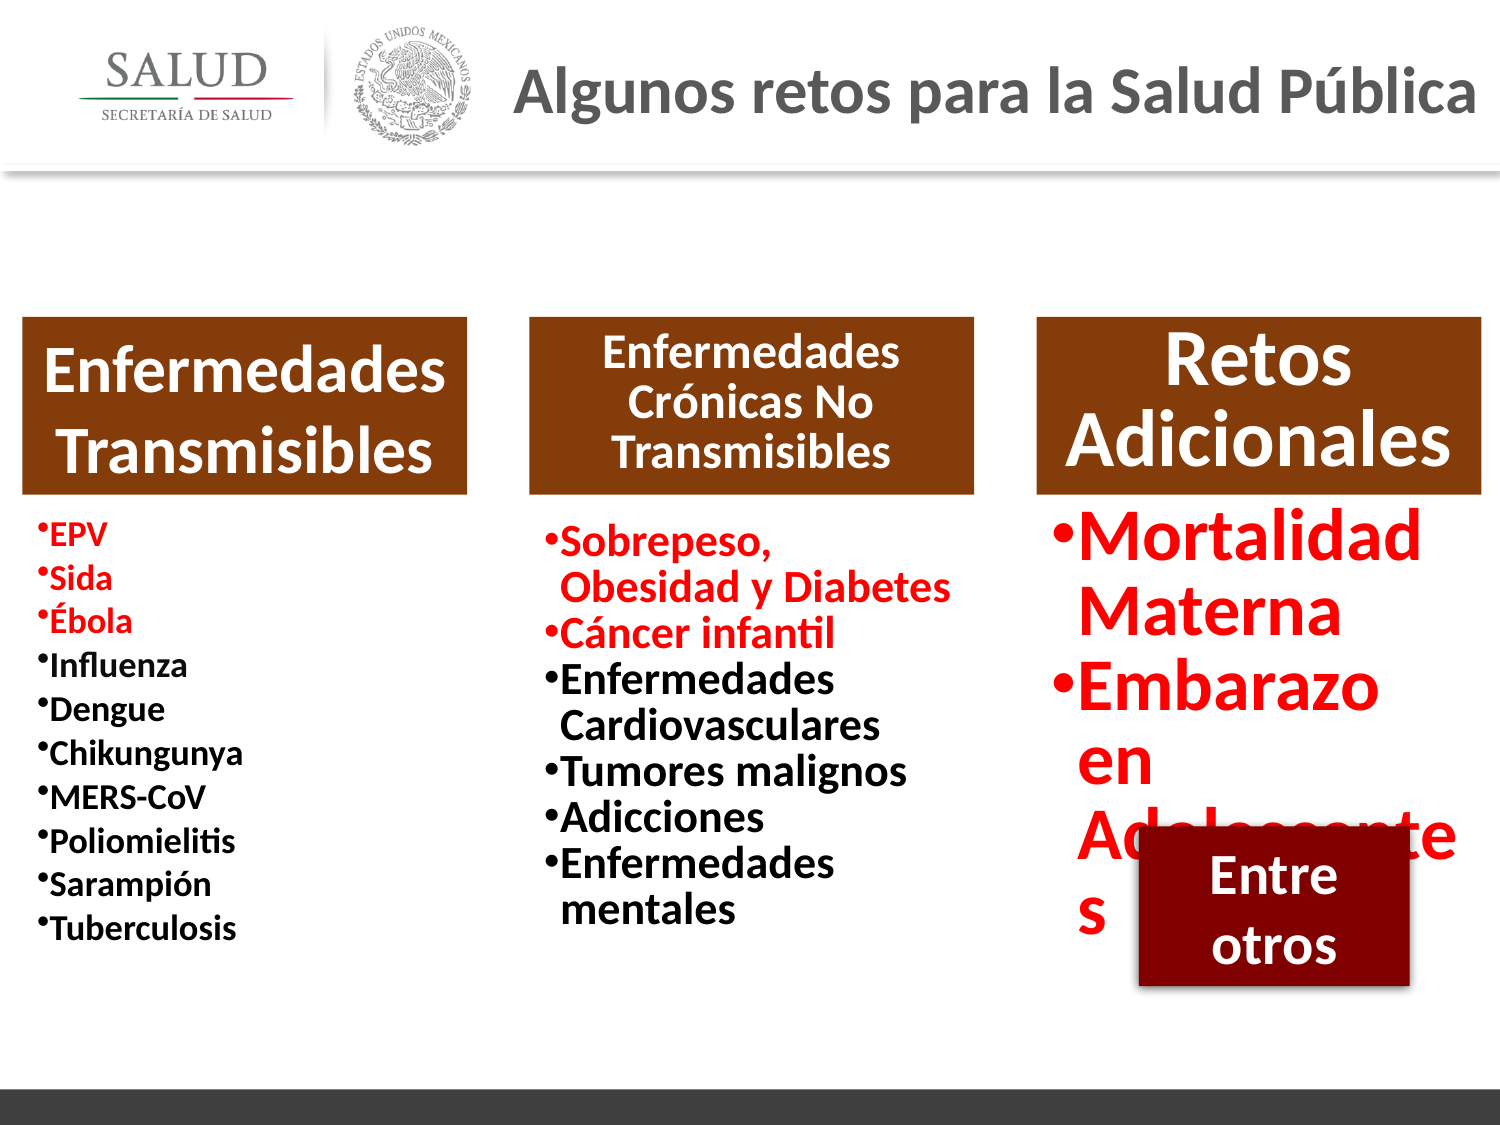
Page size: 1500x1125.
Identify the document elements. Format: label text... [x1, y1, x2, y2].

text_box Algunos retos para la Salud Pública [493, 39, 1500, 135]
picture [78, 26, 471, 146]
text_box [22, 196, 1482, 1084]
